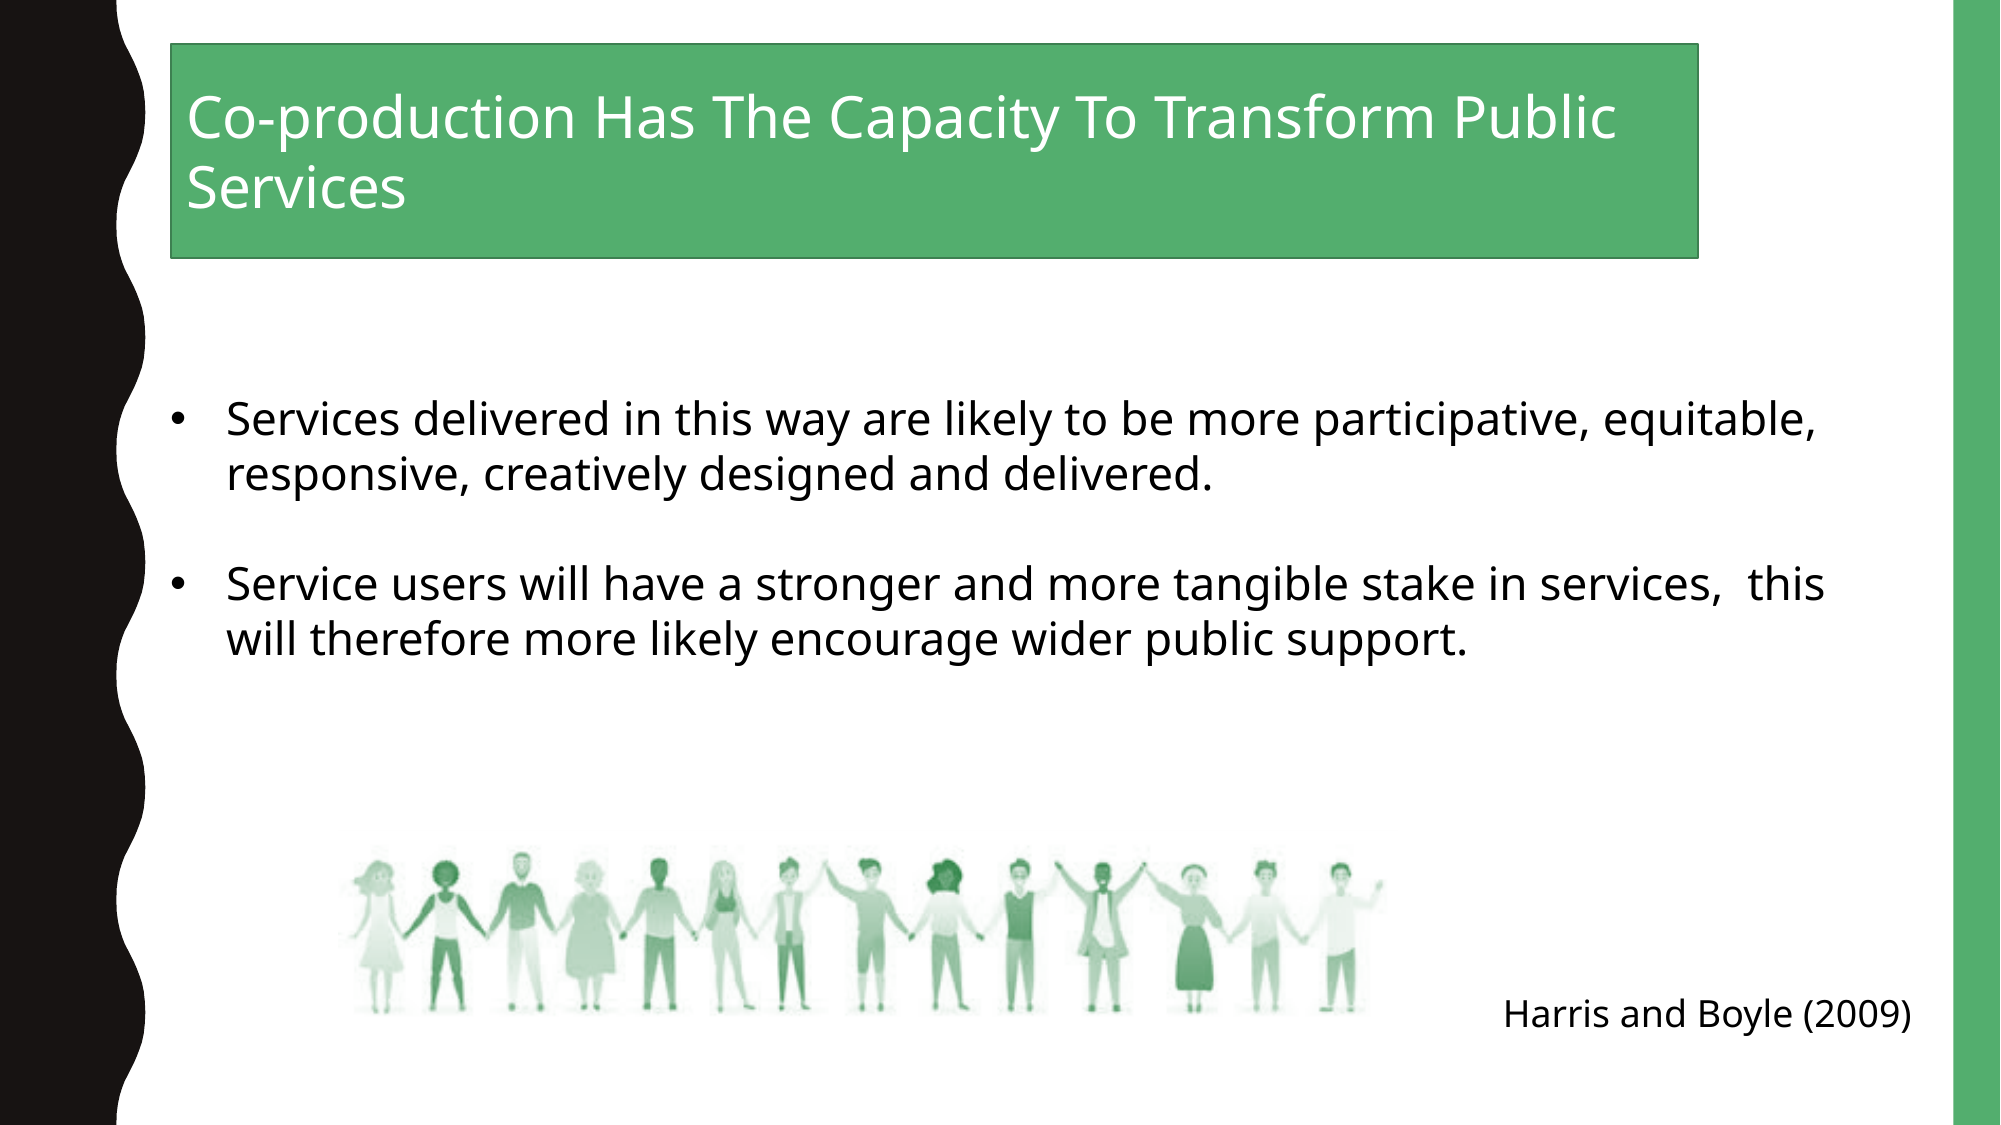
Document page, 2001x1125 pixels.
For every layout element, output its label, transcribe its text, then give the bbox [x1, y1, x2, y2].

text_box Co-production Has The Capacity To Transform Public Services [171, 72, 1805, 228]
text_box Services delivered in this way are likely to be more participative, equitable, responsive, creatively designed and delivered. Service users will have a stronger and more tangible stake in services, this will therefore more likely encourage wider public support. [155, 382, 1912, 673]
text_box [170, 43, 1699, 259]
picture [338, 829, 1398, 1044]
text_box Harris and Boyle (2009) [1488, 982, 1937, 1043]
